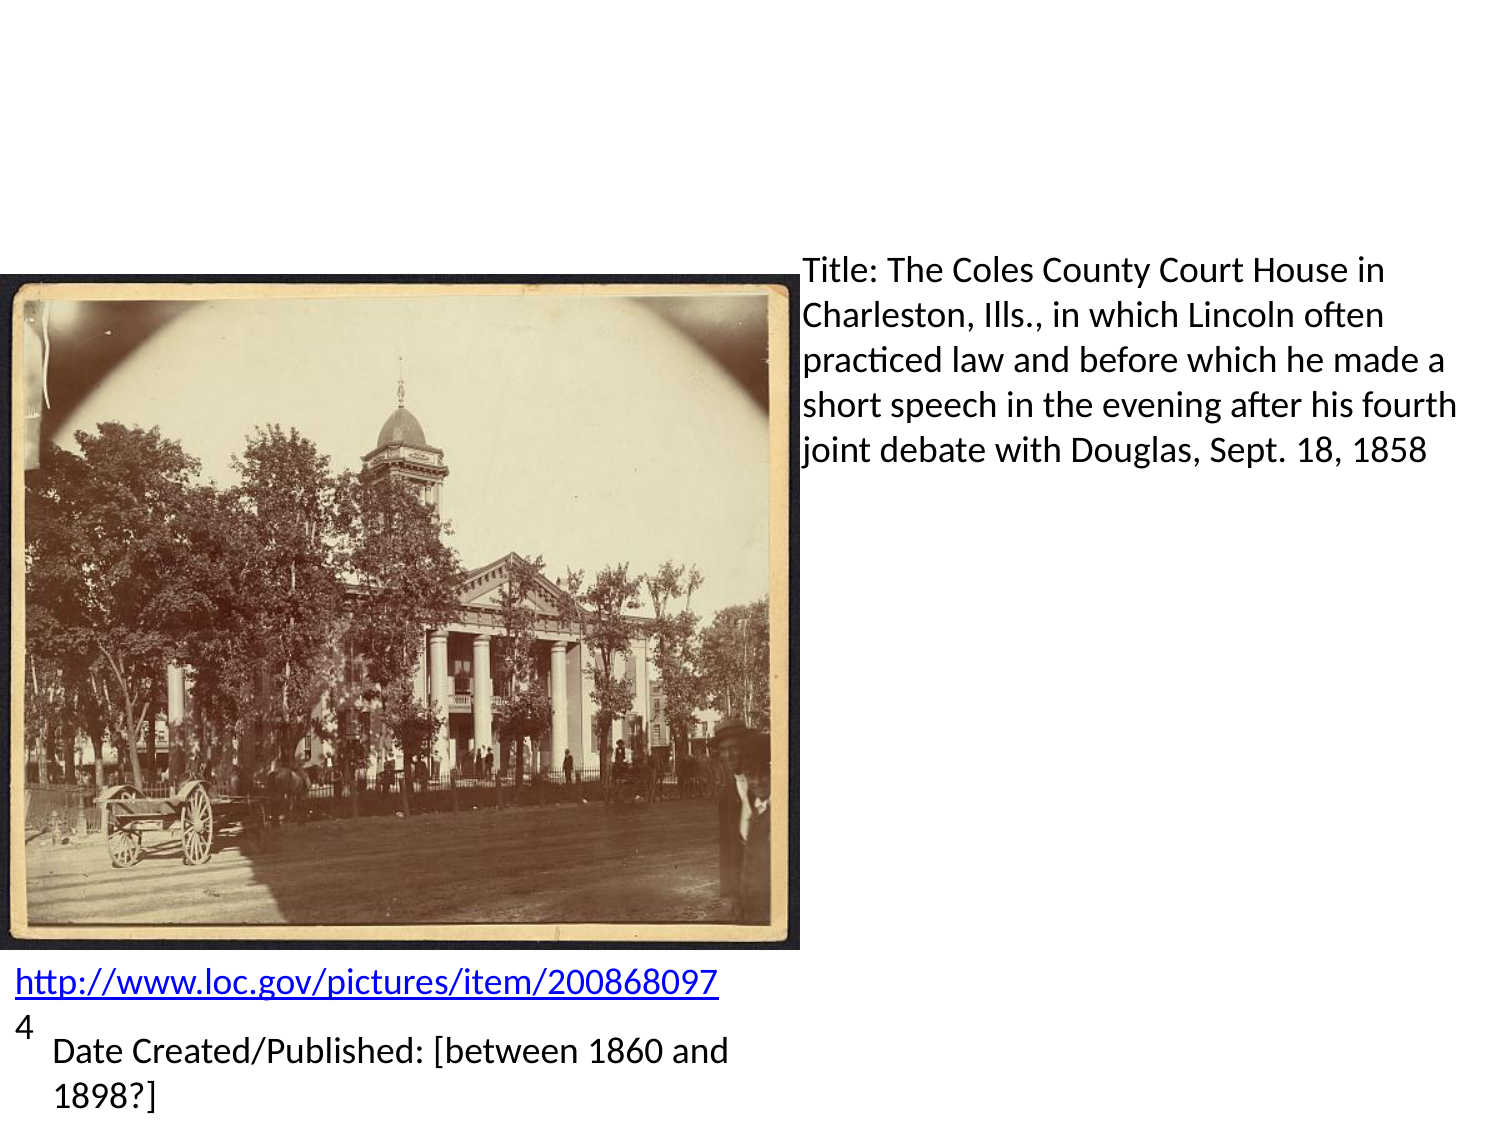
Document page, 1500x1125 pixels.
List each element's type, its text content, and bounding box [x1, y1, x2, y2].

text_box Date Created/Published: [between 1860 and 1898?] [37, 1018, 750, 1124]
text_box Title: The Coles County Court House in Charleston, Ills., in which Lincoln often practiced law and before which he made a short speech in the evening after his fourth joint debate with Douglas, Sept. 18, 1858 [787, 237, 1475, 478]
text_box http://www.loc.gov/pictures/item/200868097 4 [0, 959, 750, 1055]
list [0, 274, 801, 951]
